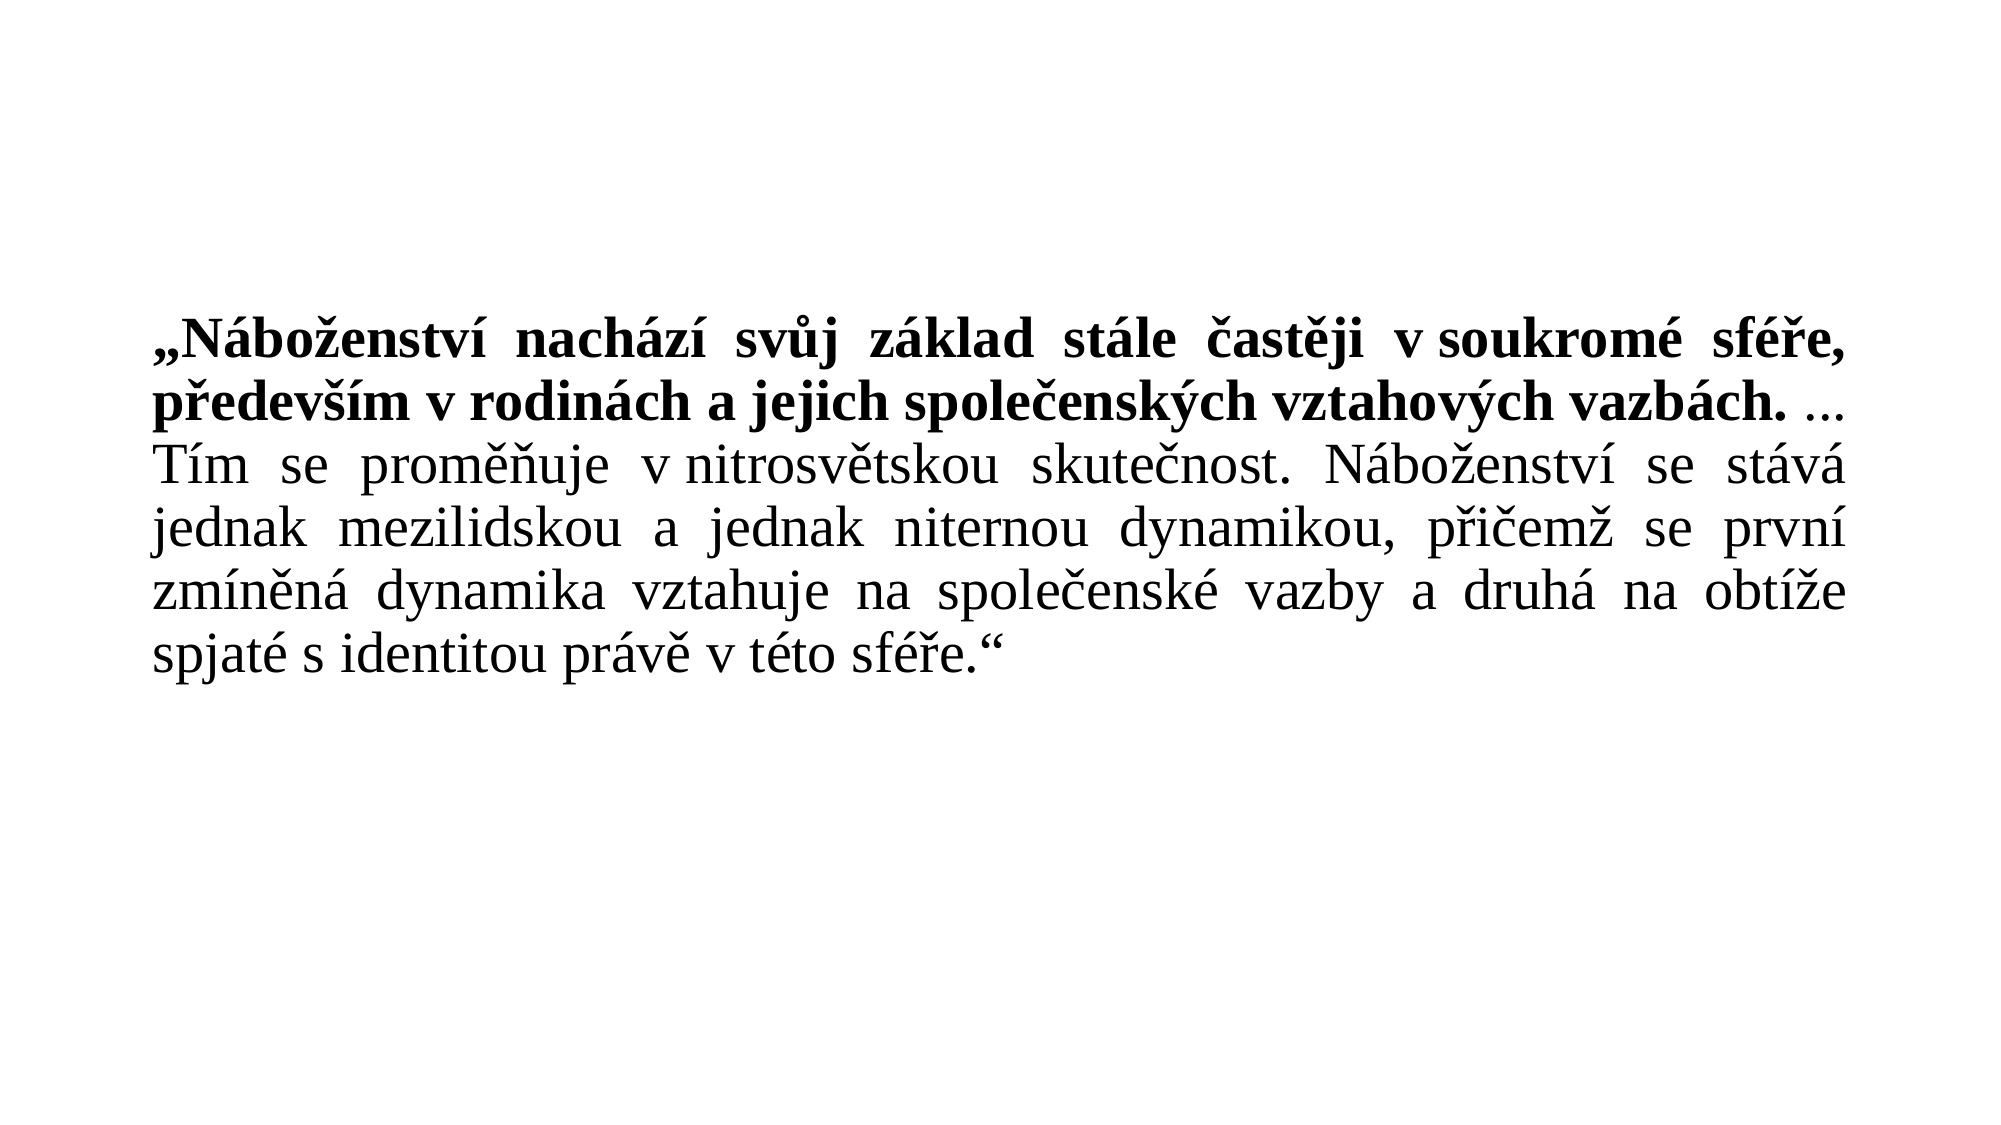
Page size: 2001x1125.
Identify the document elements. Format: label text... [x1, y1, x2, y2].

list „Náboženství nachází svůj základ stále častěji v soukromé sféře, především v rodinách a jejich společenských vztahových vazbách. ... Tím se proměňuje v nitrosvětskou skutečnost. Náboženství se stává jednak mezilidskou a jednak niternou dynamikou, přičemž se první zmíněná dynamika vztahuje na společenské vazby a druhá na obtíže spjaté s identitou právě v této sféře.“ [137, 299, 1863, 1014]
